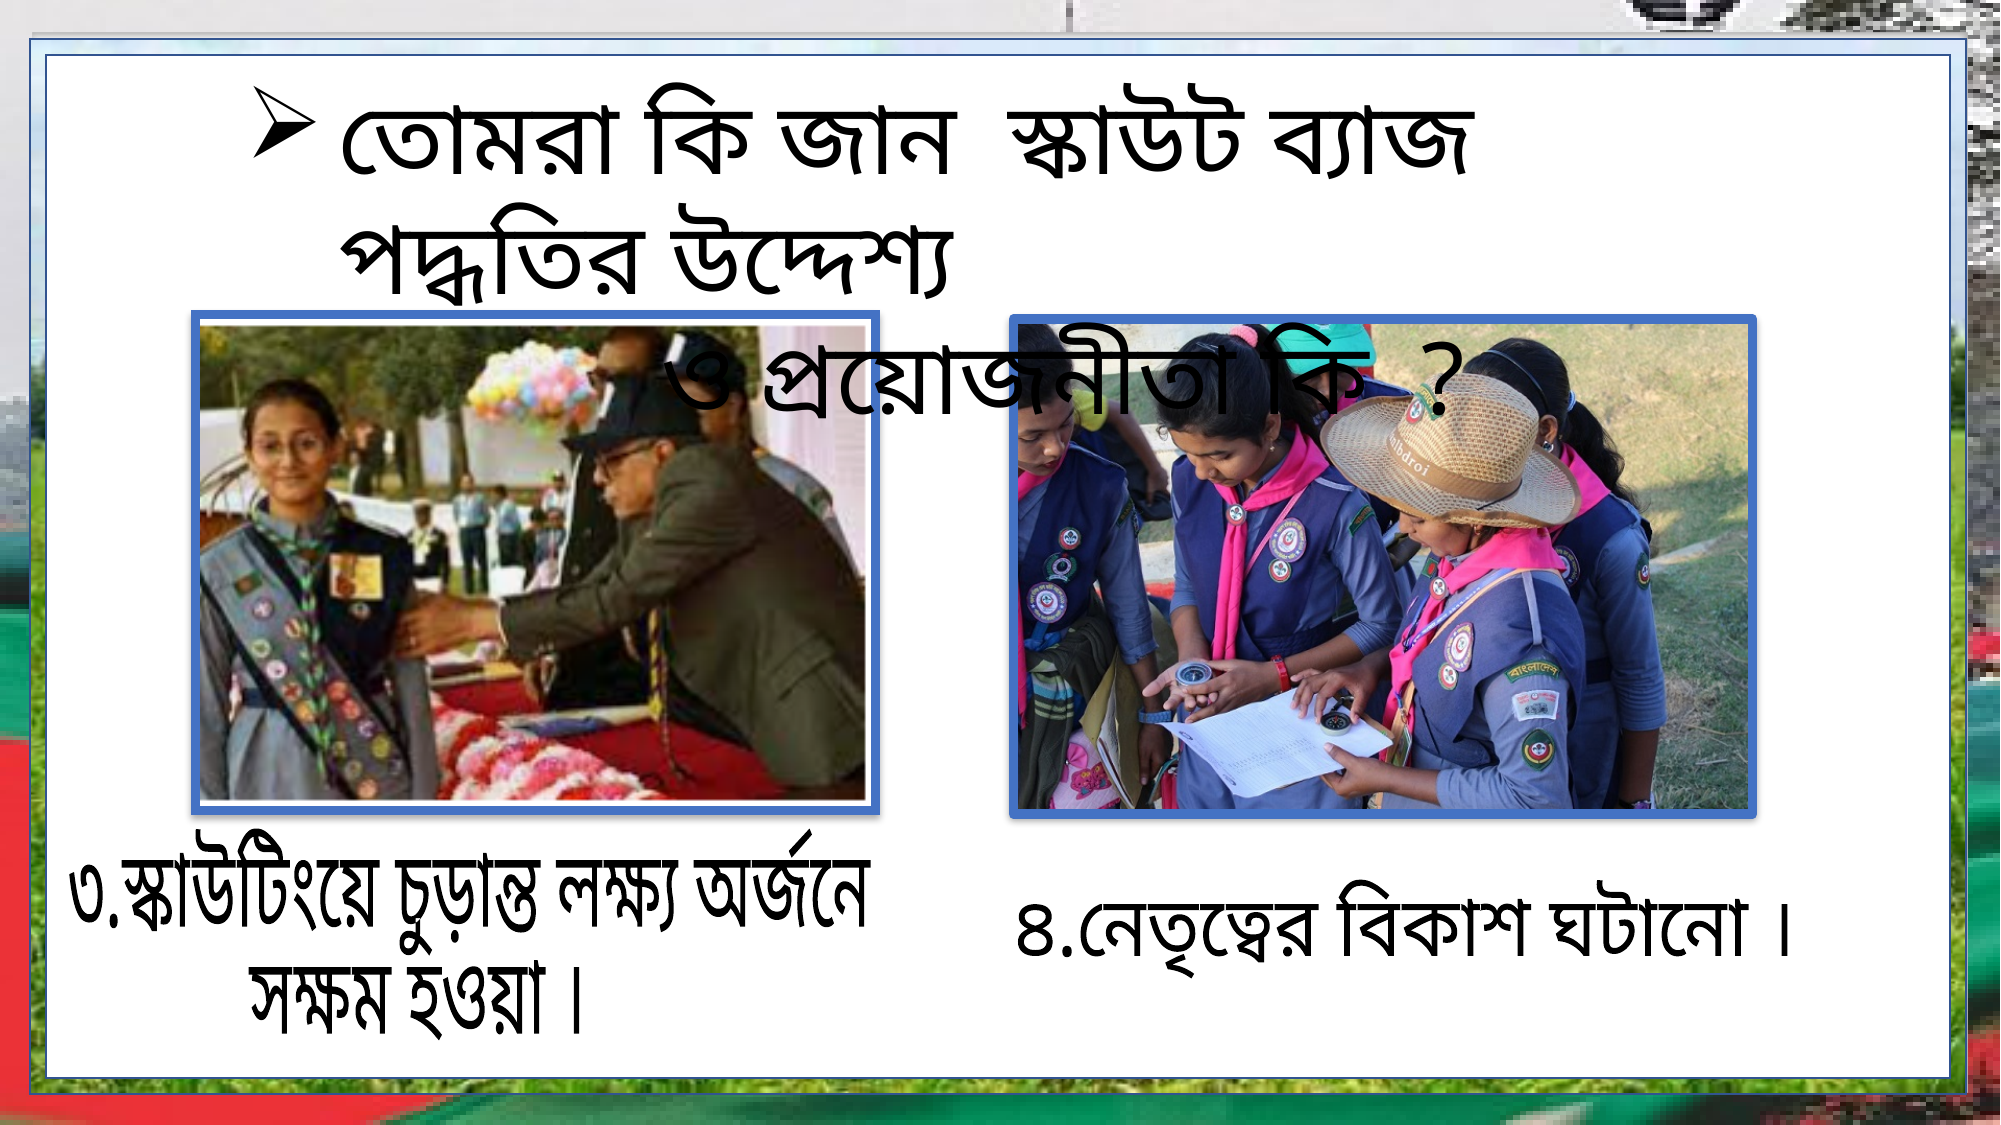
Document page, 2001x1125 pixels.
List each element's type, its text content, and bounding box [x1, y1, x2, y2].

text_box [29, 38, 1967, 1095]
text_box তোমরা কি জান স্কাউট ব্যাজ পদ্ধতির উদ্দেশ্য ও প্রয়োজনীতা কি ? [230, 67, 1770, 442]
picture [200, 319, 871, 806]
text_box [0, 0, 2000, 1125]
picture [1017, 323, 1748, 810]
